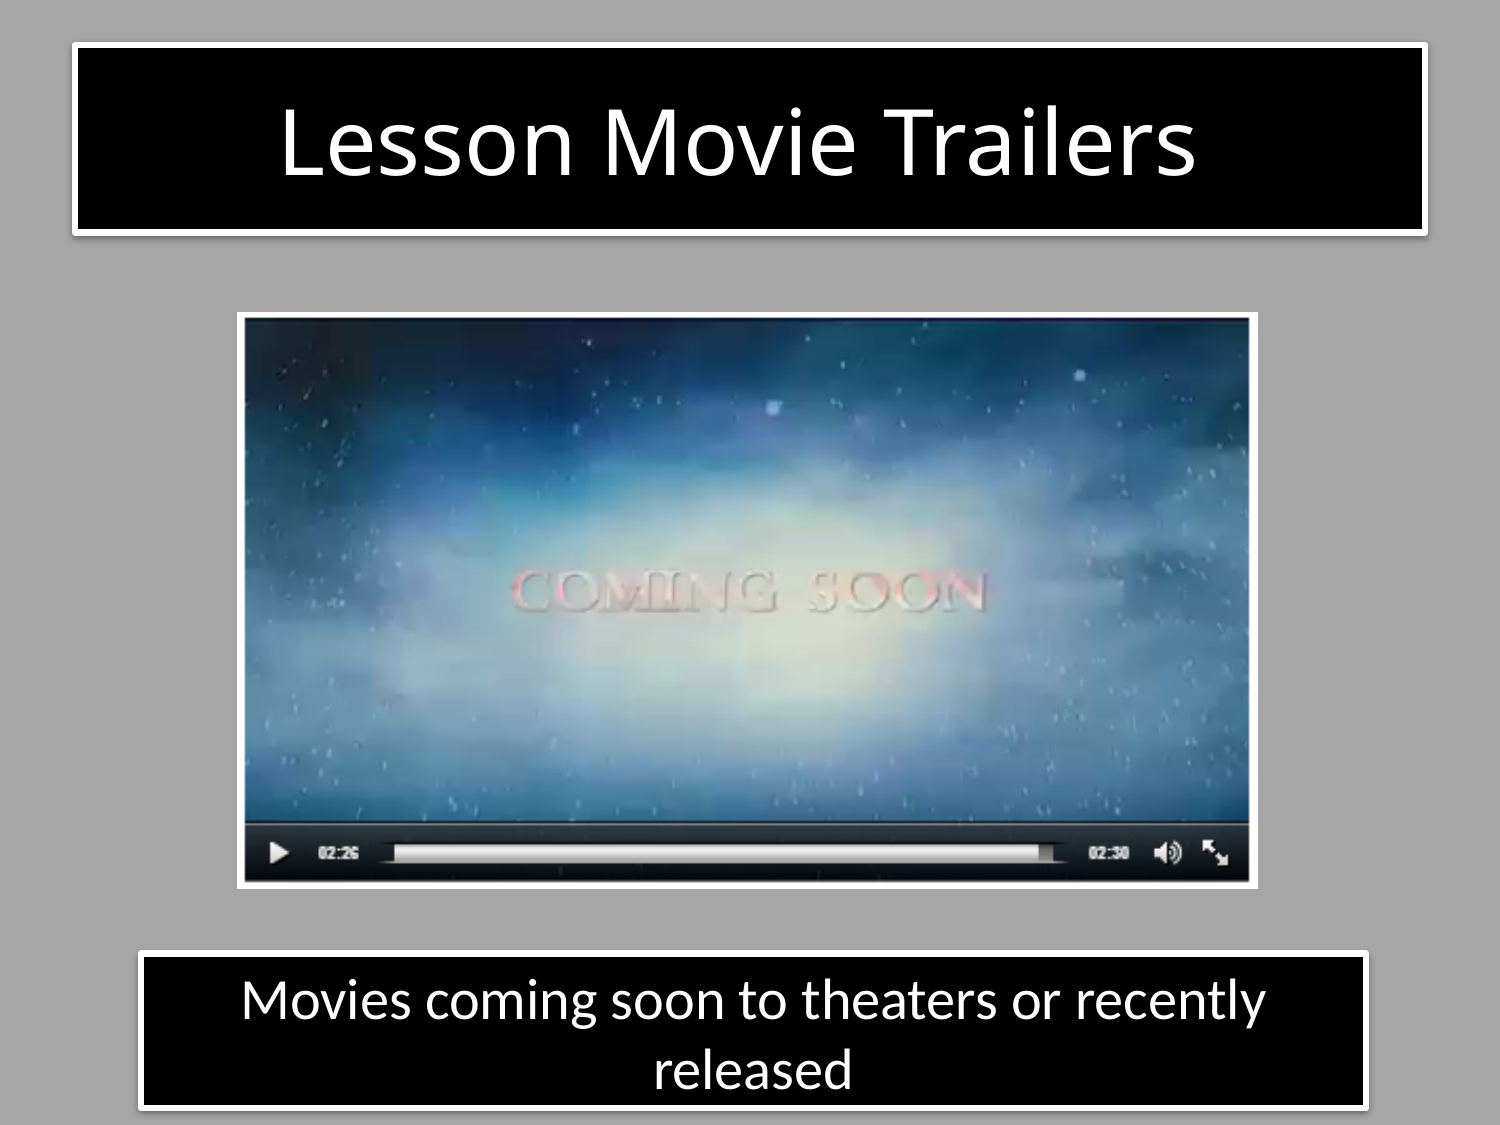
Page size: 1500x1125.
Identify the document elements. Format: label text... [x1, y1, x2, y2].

text_box Movies coming soon to theaters or recently released [138, 950, 1369, 1111]
title Lesson Movie Trailers [72, 42, 1428, 236]
picture [237, 312, 1259, 890]
